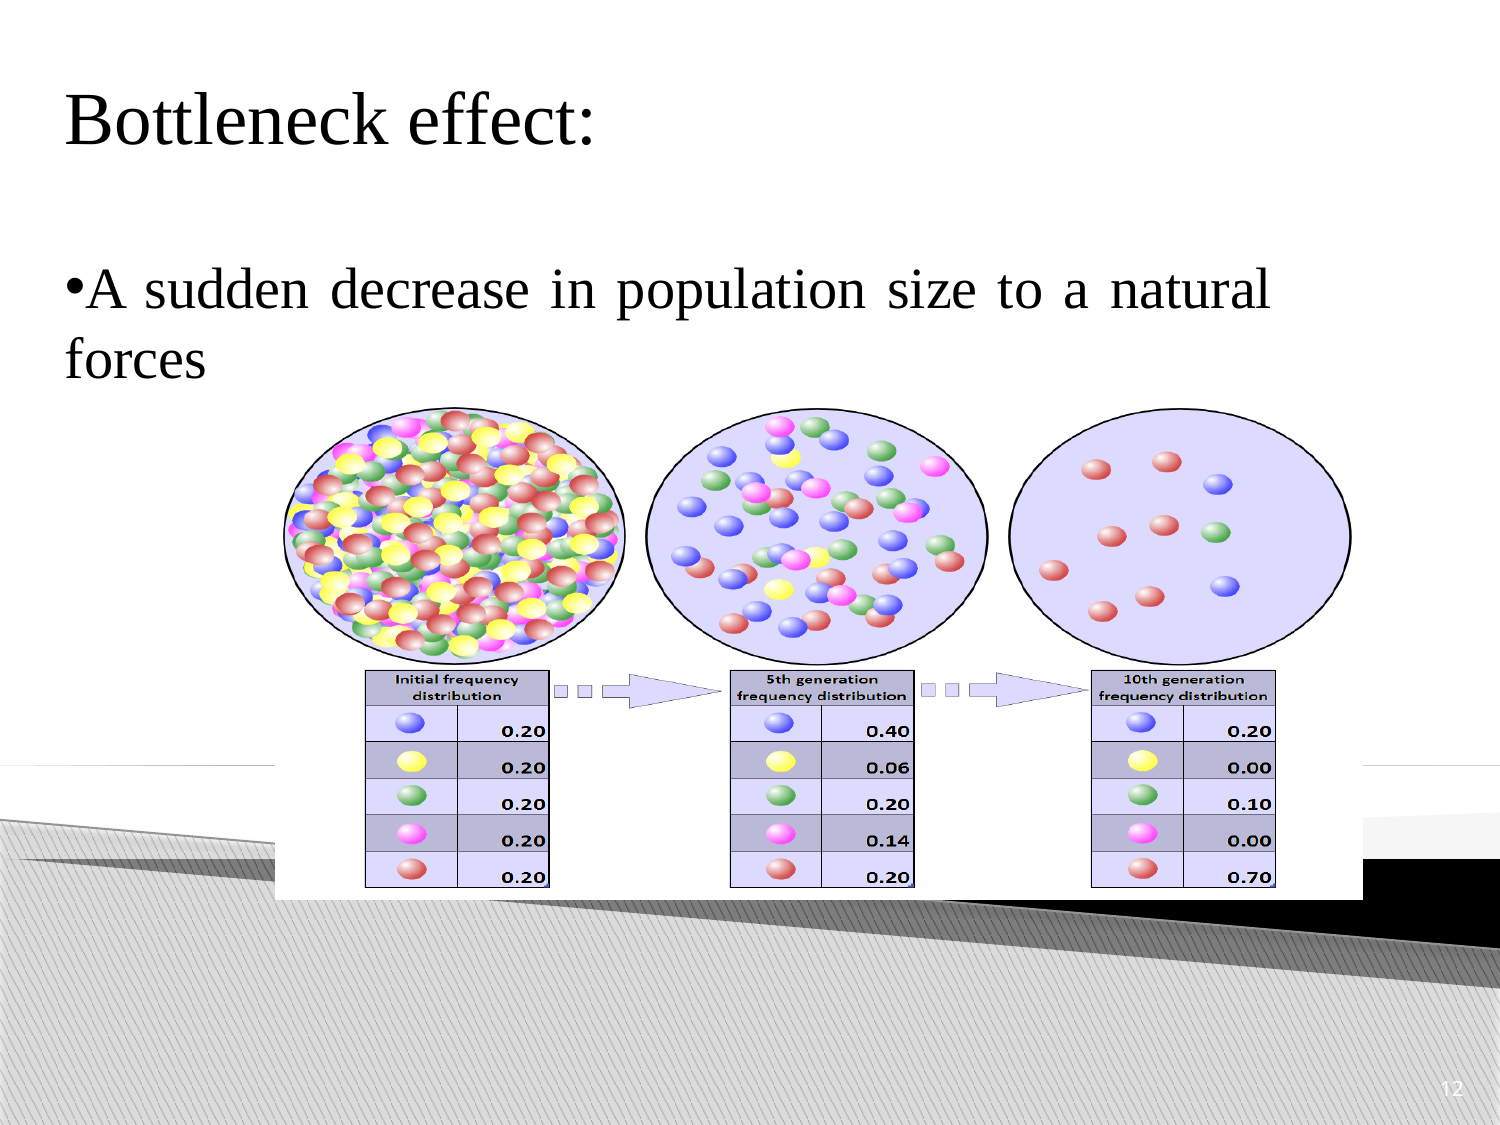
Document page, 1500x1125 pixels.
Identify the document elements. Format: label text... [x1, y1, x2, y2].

text_box Bottleneck effect: A sudden decrease in population size to a natural forces [50, 62, 1288, 443]
picture [5, 387, 1500, 989]
slide_number 12 [1418, 1051, 1479, 1112]
